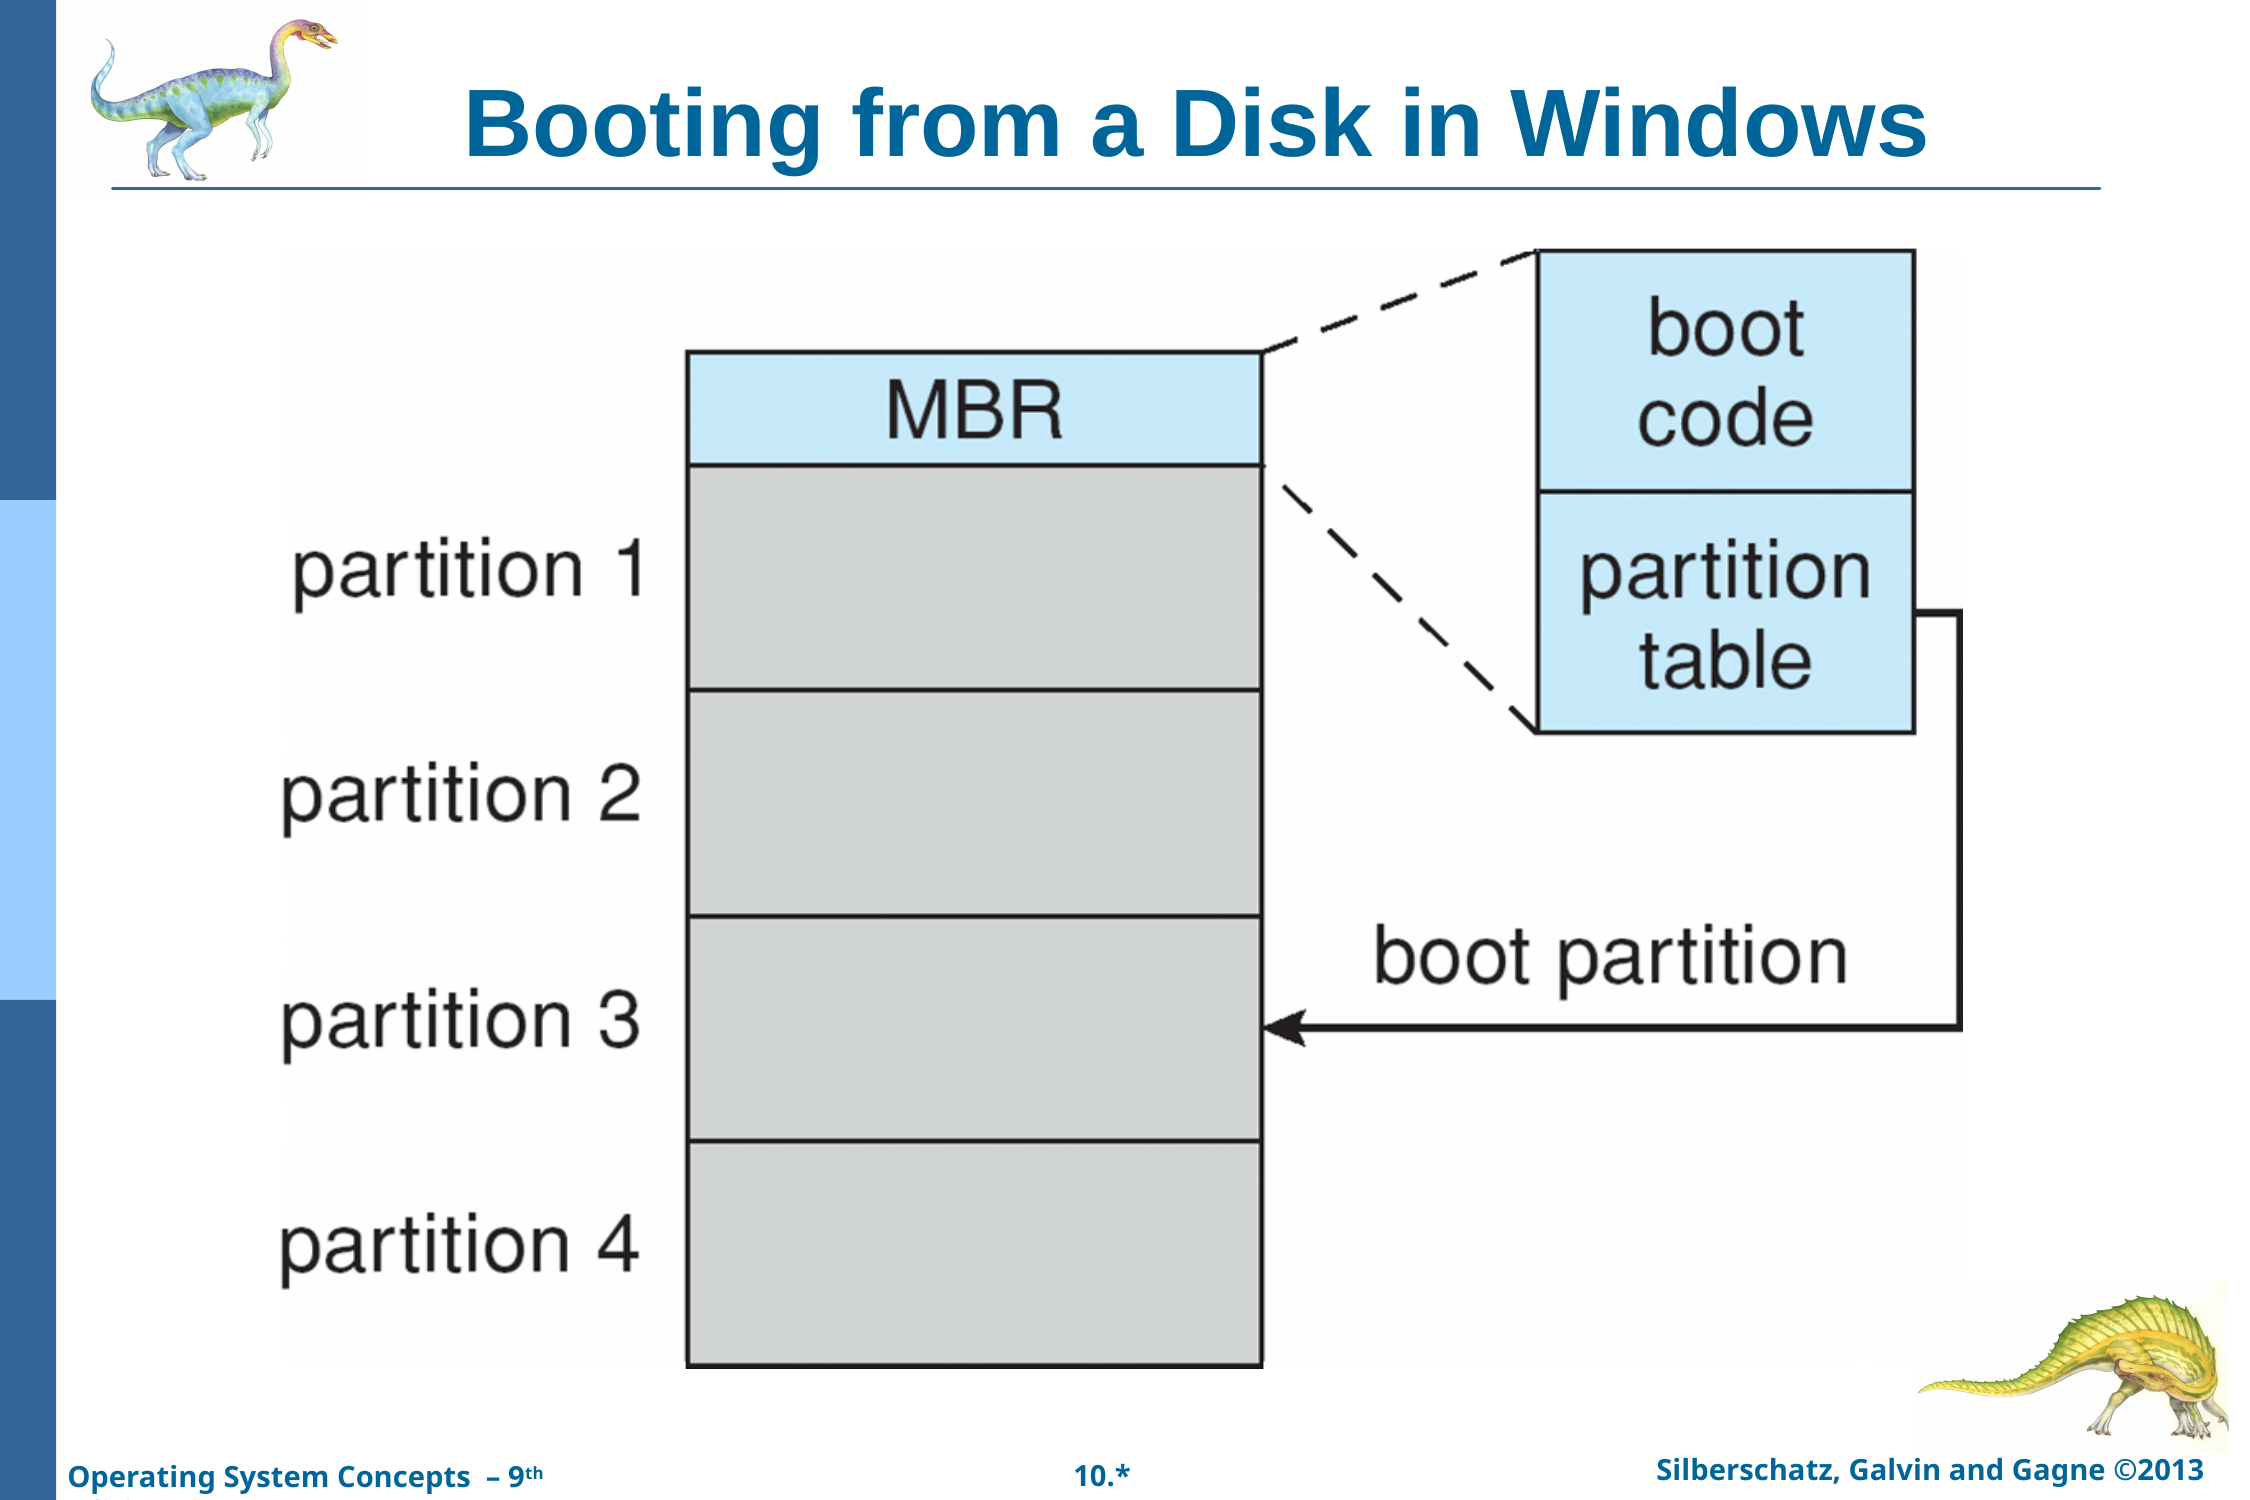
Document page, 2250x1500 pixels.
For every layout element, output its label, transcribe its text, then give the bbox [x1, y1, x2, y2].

picture [277, 246, 2229, 1453]
title Booting from a Disk in Windows [256, 60, 2138, 187]
picture [70, 0, 365, 199]
